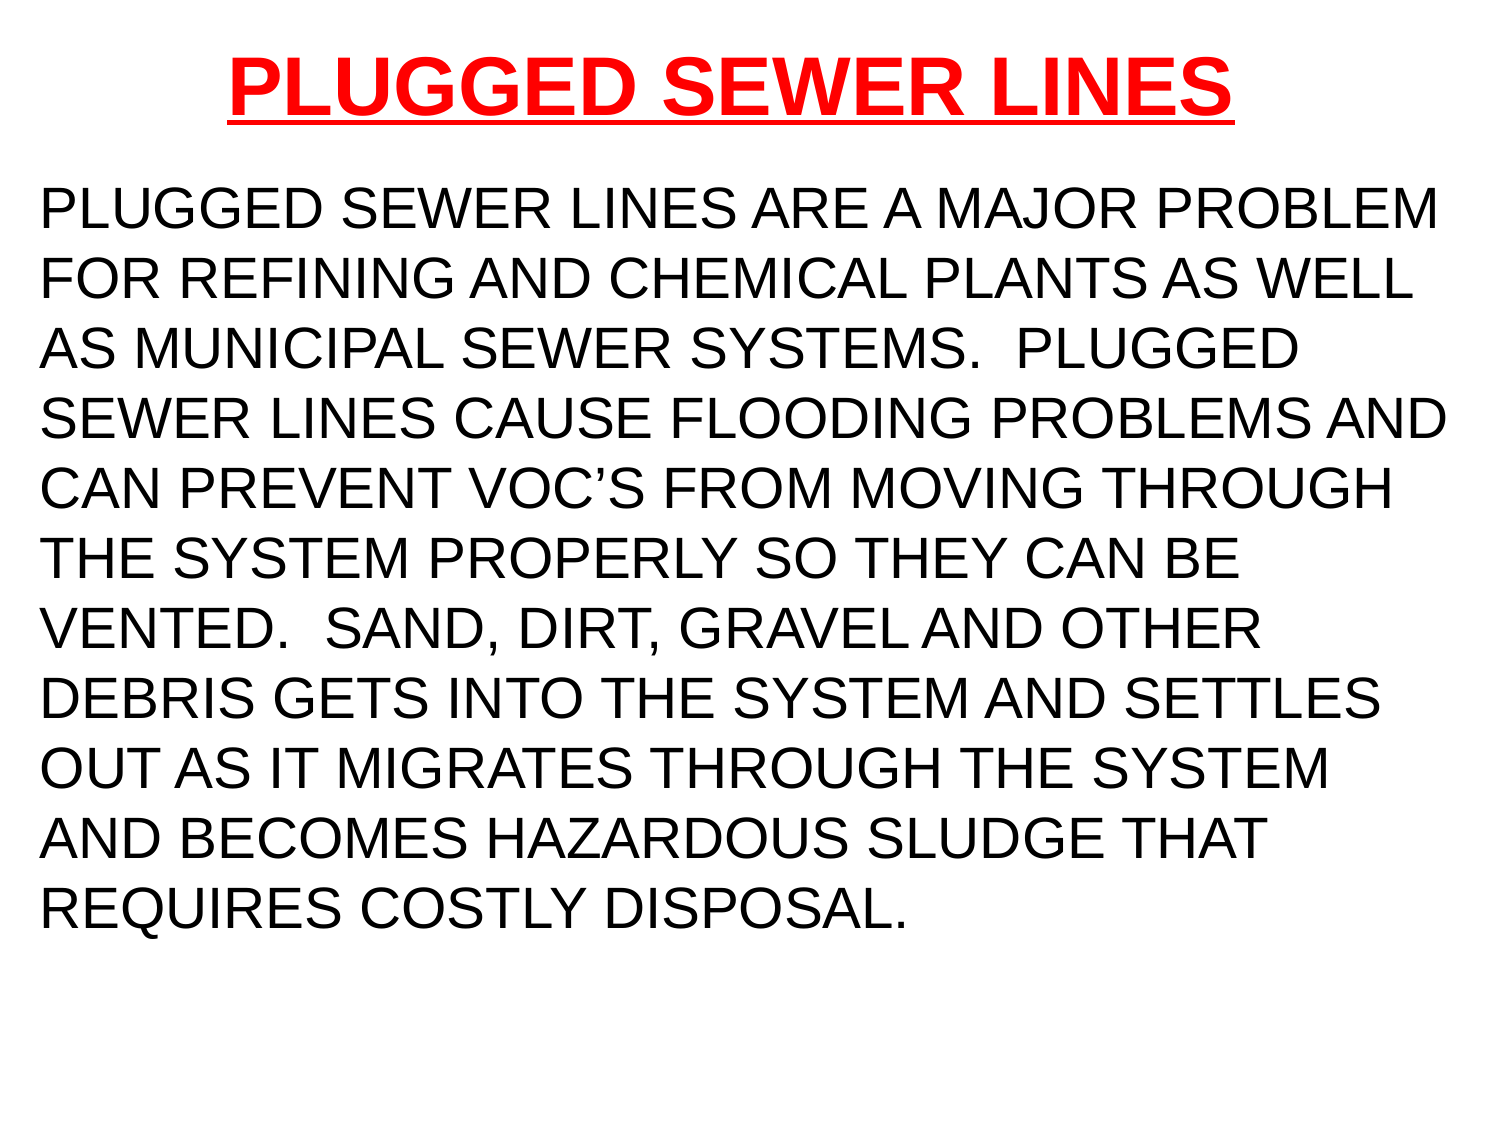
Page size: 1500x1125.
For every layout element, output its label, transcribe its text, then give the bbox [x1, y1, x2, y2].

text_box PLUGGED SEWER LINES ARE A MAJOR PROBLEM FOR REFINING AND CHEMICAL PLANTS AS WELL AS MUNICIPAL SEWER SYSTEMS. PLUGGED SEWER LINES CAUSE FLOODING PROBLEMS AND CAN PREVENT VOC’S FROM MOVING THROUGH THE SYSTEM PROPERLY SO THEY CAN BE VENTED. SAND, DIRT, GRAVEL AND OTHER DEBRIS GETS INTO THE SYSTEM AND SETTLES OUT AS IT MIGRATES THROUGH THE SYSTEM AND BECOMES HAZARDOUS SLUDGE THAT REQUIRES COSTLY DISPOSAL. [24, 162, 1475, 1008]
text_box PLUGGED SEWER LINES [49, 24, 1413, 140]
